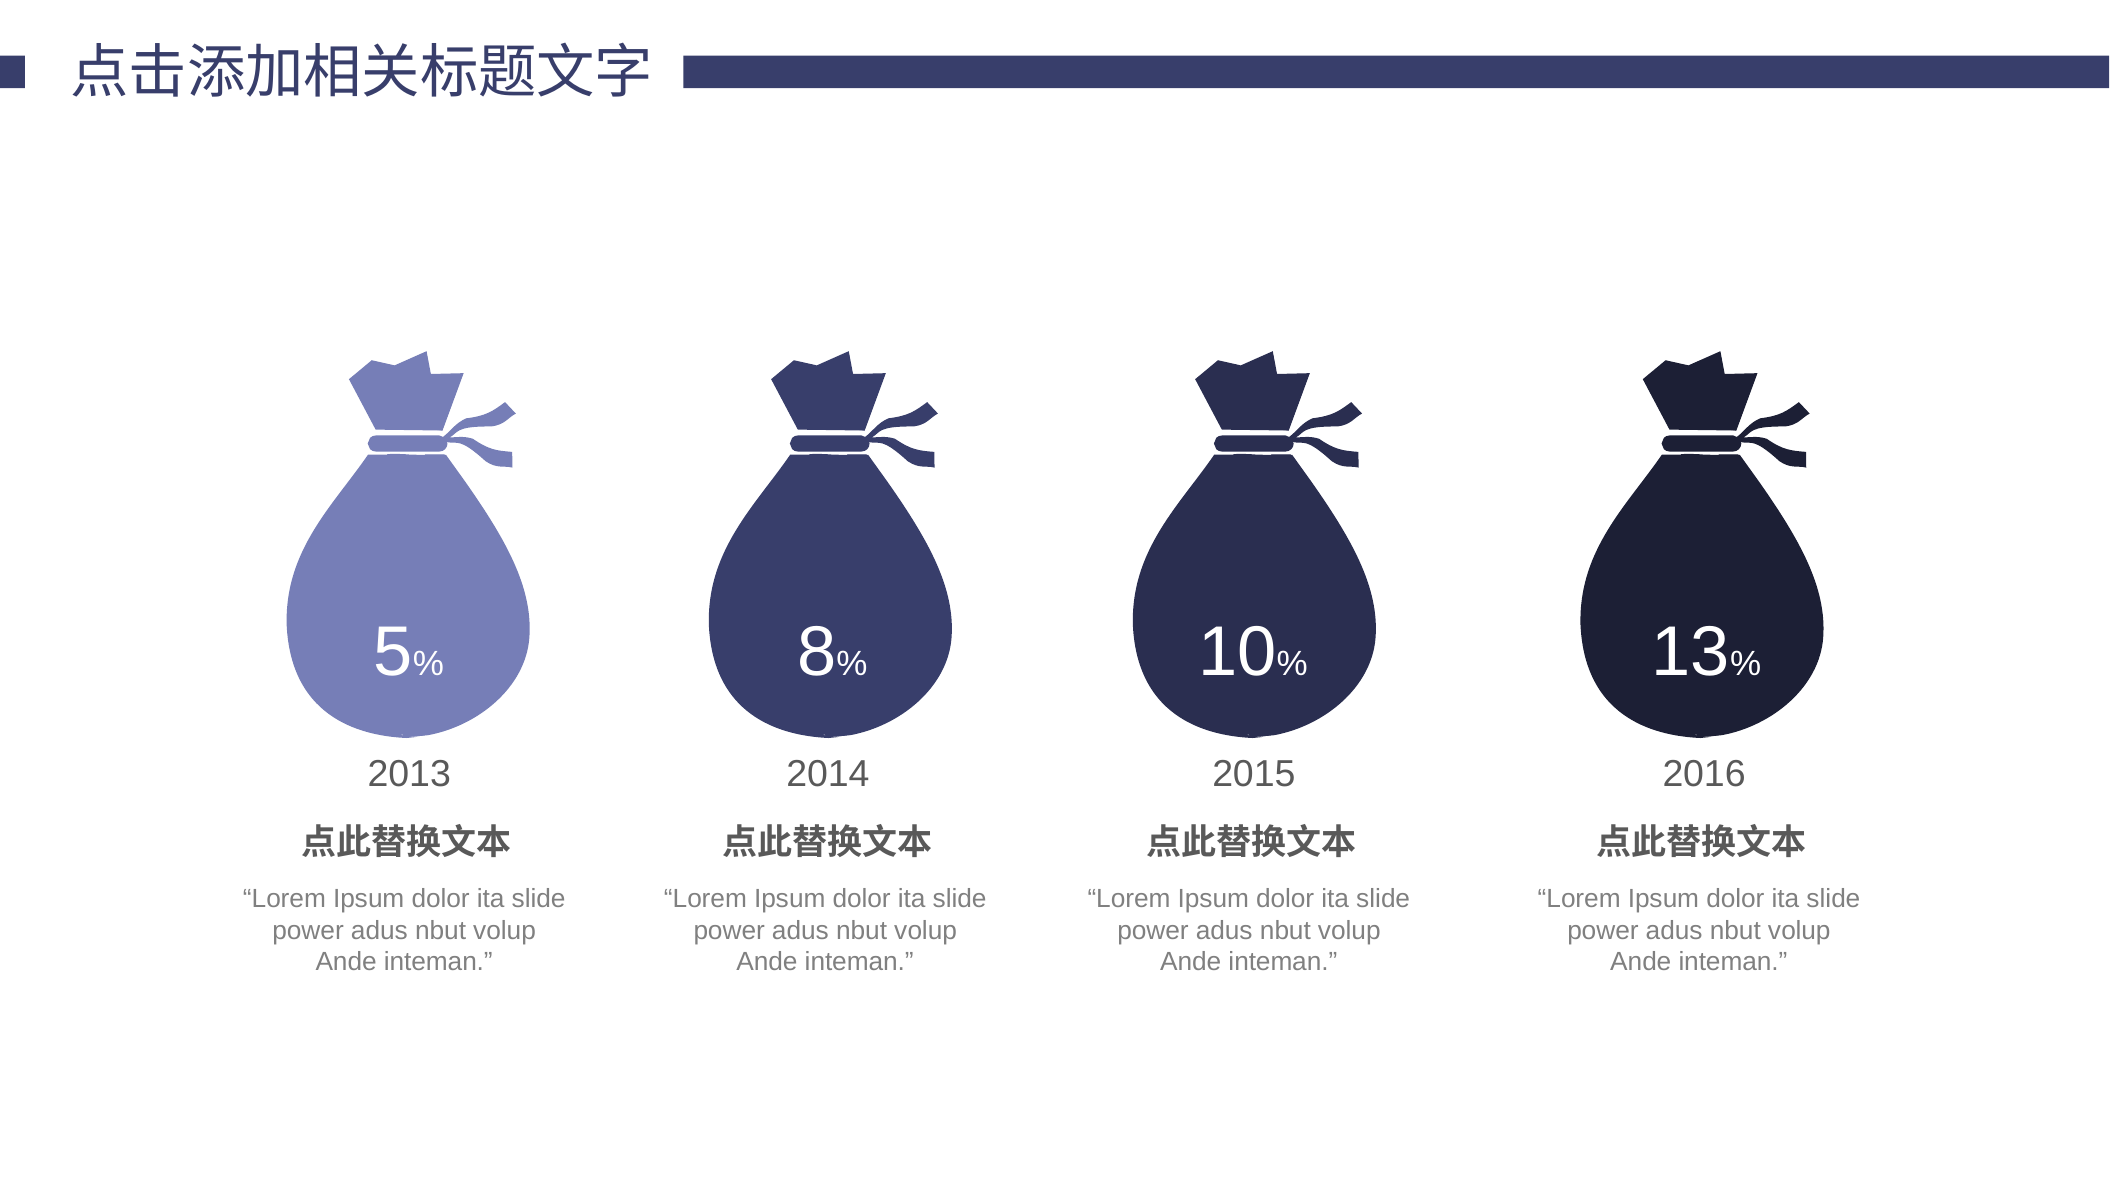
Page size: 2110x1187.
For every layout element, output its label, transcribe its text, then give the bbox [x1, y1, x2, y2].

text_box [682, 55, 2110, 89]
text_box 2016 [1586, 749, 1822, 802]
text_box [1073, 811, 1435, 994]
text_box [286, 351, 538, 749]
text_box 2014 [710, 749, 946, 802]
text_box 2015 [1136, 749, 1372, 802]
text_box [649, 811, 1011, 994]
text_box 点击添加相关标题文字 [55, 26, 669, 112]
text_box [228, 811, 590, 994]
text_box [1132, 351, 1384, 749]
text_box 2013 [291, 749, 527, 802]
text_box [0, 55, 26, 89]
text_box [708, 351, 960, 749]
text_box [1523, 811, 1885, 994]
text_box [1580, 351, 1831, 749]
